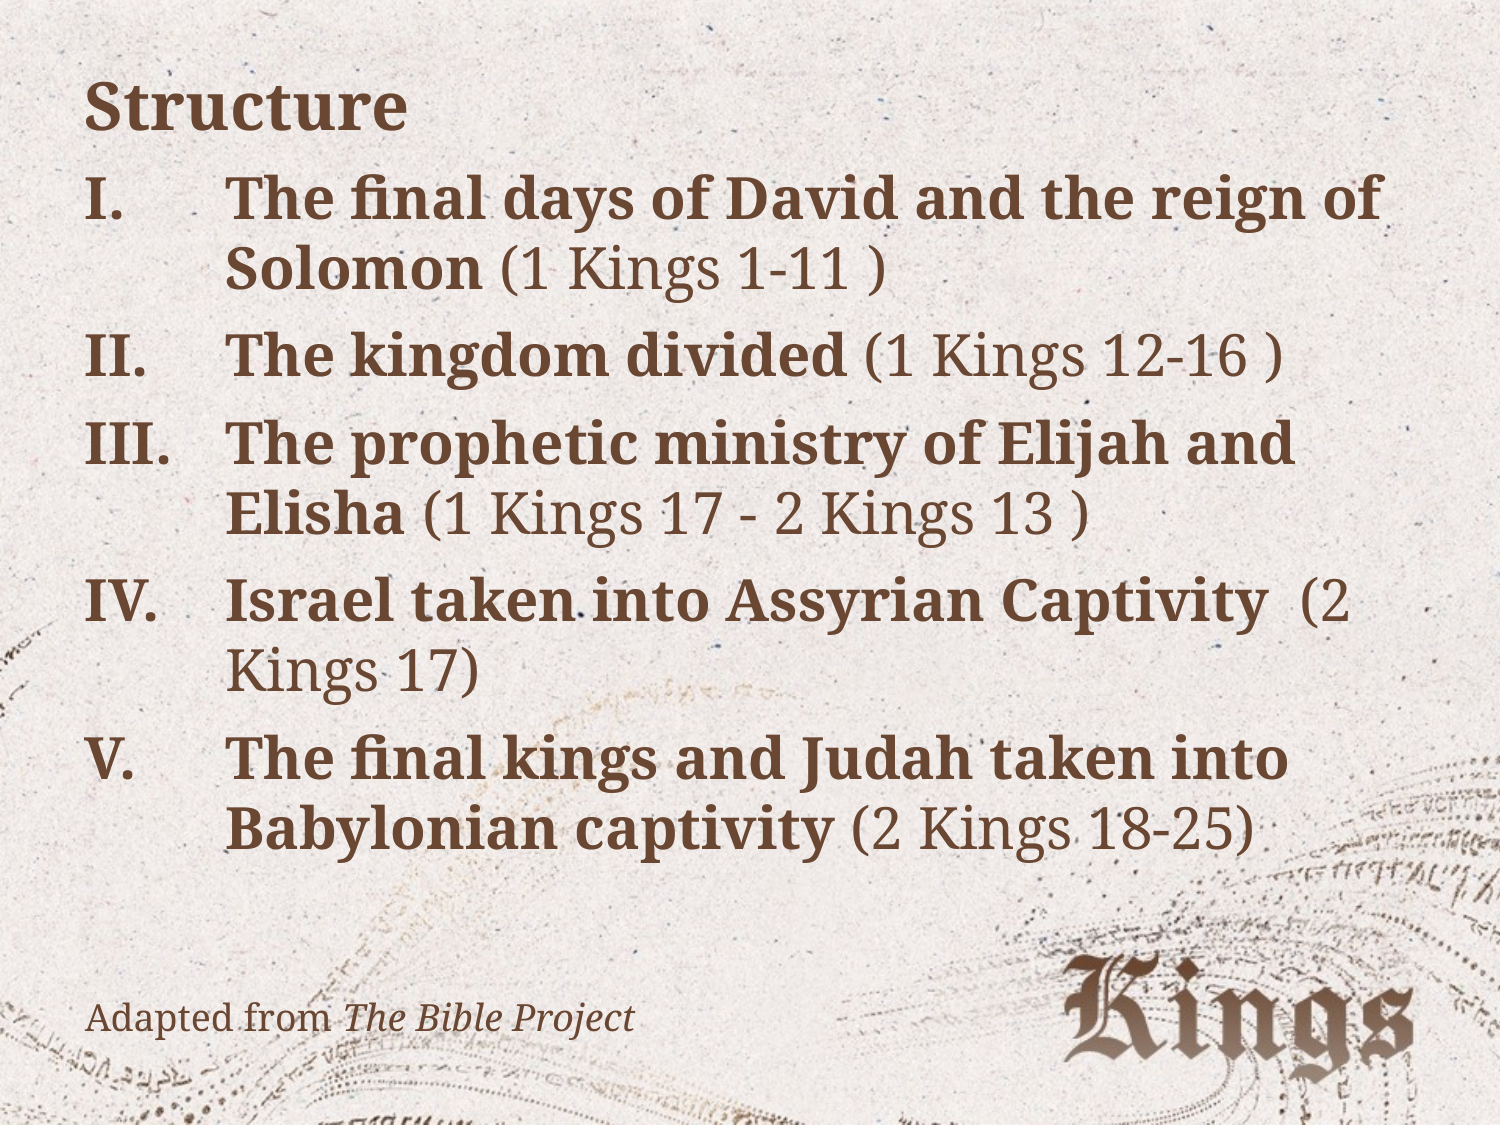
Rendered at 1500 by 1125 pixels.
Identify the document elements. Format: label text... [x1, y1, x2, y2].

text_box Structure The final days of David and the reign of Solomon (1 Kings 1-11 ) The kingdom divided (1 Kings 12-16 ) The prophetic ministry of Elijah and Elisha (1 Kings 17 - 2 Kings 13 ) Israel taken into Assyrian Captivity (2 Kings 17) The final kings and Judah taken into Babylonian captivity (2 Kings 18-25) [70, 56, 1455, 869]
text_box Adapted from The Bible Project [70, 986, 1045, 1046]
picture [0, 0, 1500, 1125]
